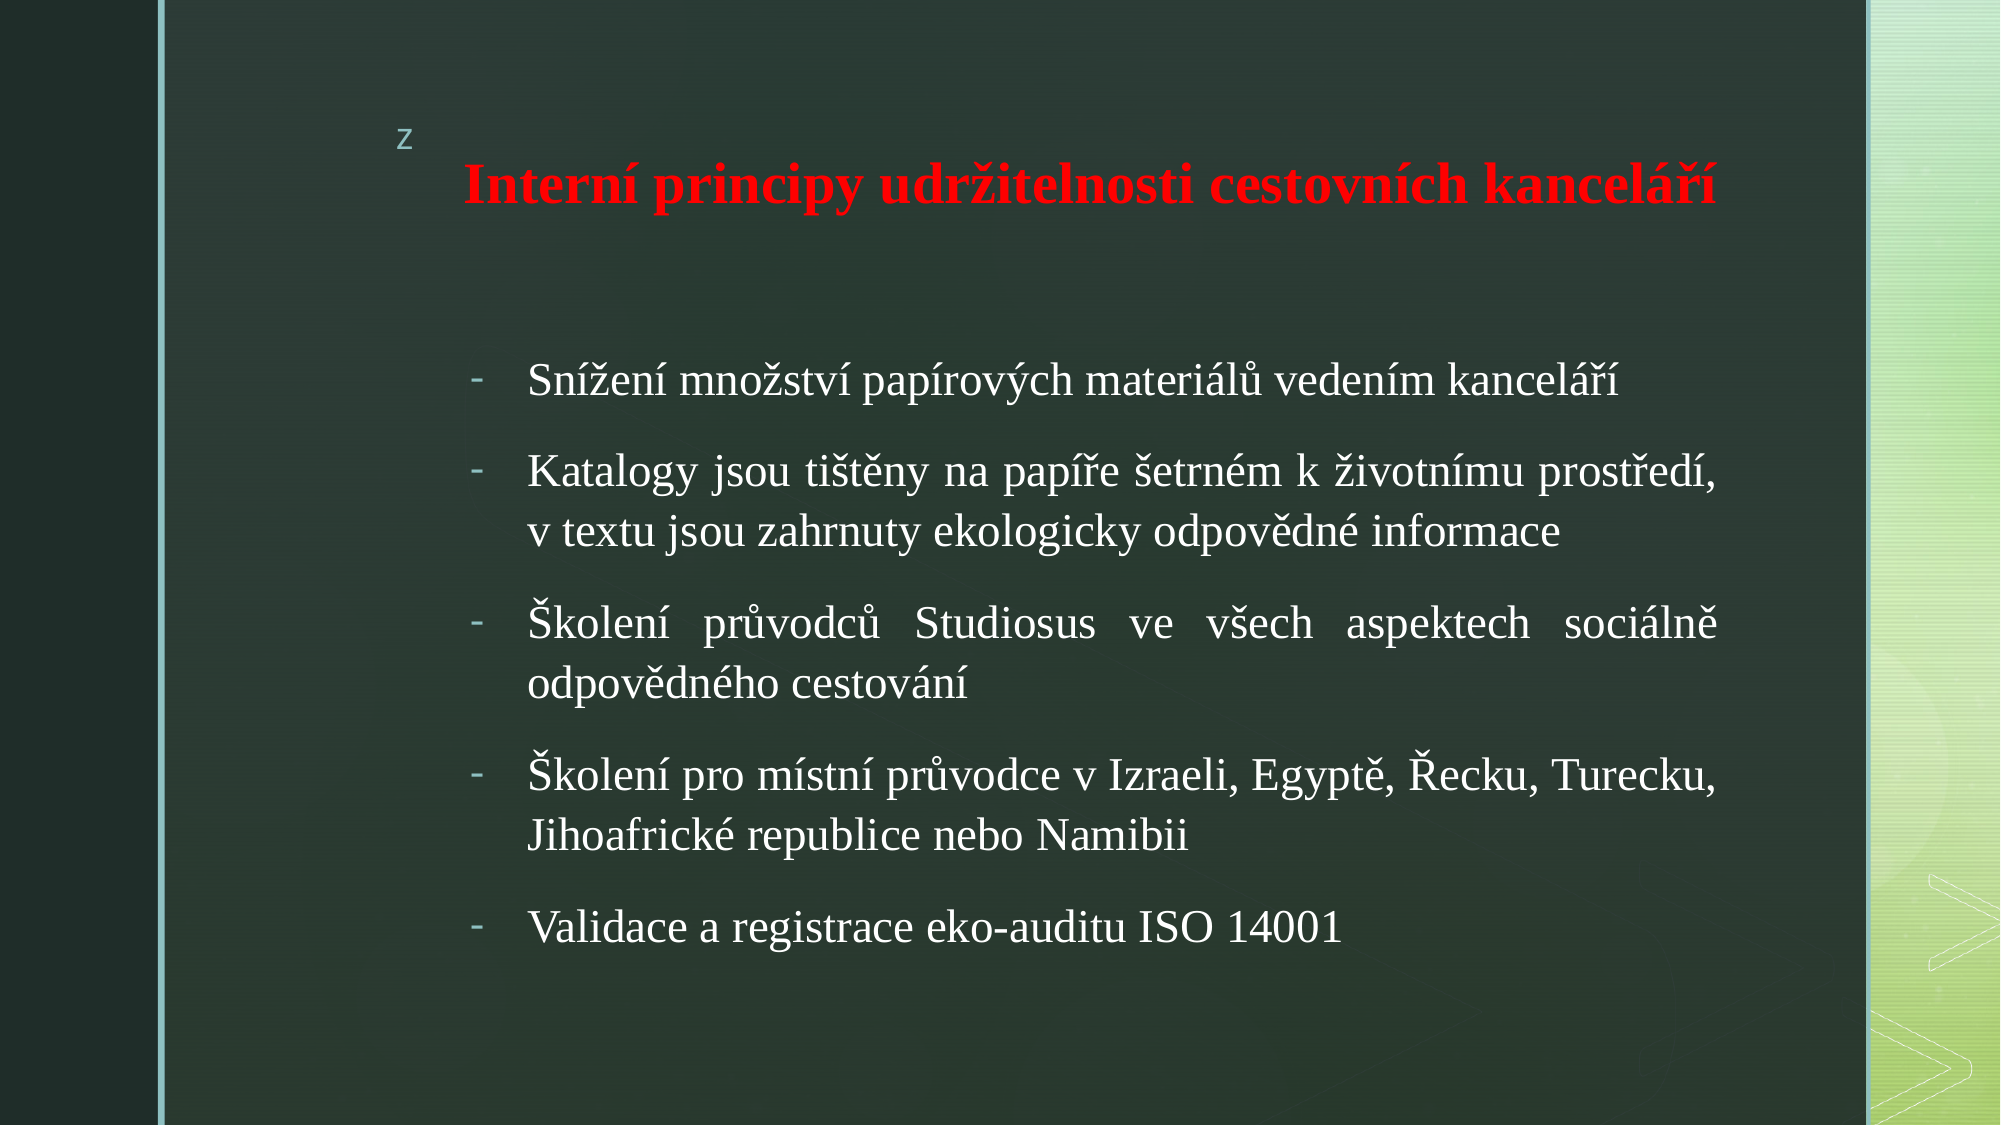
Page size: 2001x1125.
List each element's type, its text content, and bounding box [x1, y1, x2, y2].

picture [1871, 0, 2001, 1125]
list Snížení množství papírových materiálů vedením kanceláří Katalogy jsou tištěny na papíře šetrném k životnímu prostředí, v textu jsou zahrnuty ekologicky odpovědné informace Školení průvodců Studiosus ve všech aspektech sociálně odpovědného cestování Školení pro místní průvodce v Izraeli, Egyptě, Řecku, Turecku, Jihoafrické republice nebo Namibii Validace a registrace eko-auditu ISO 14001 [454, 336, 1734, 993]
title Interní principy udržitelnosti cestovních kanceláří [428, 132, 1734, 310]
